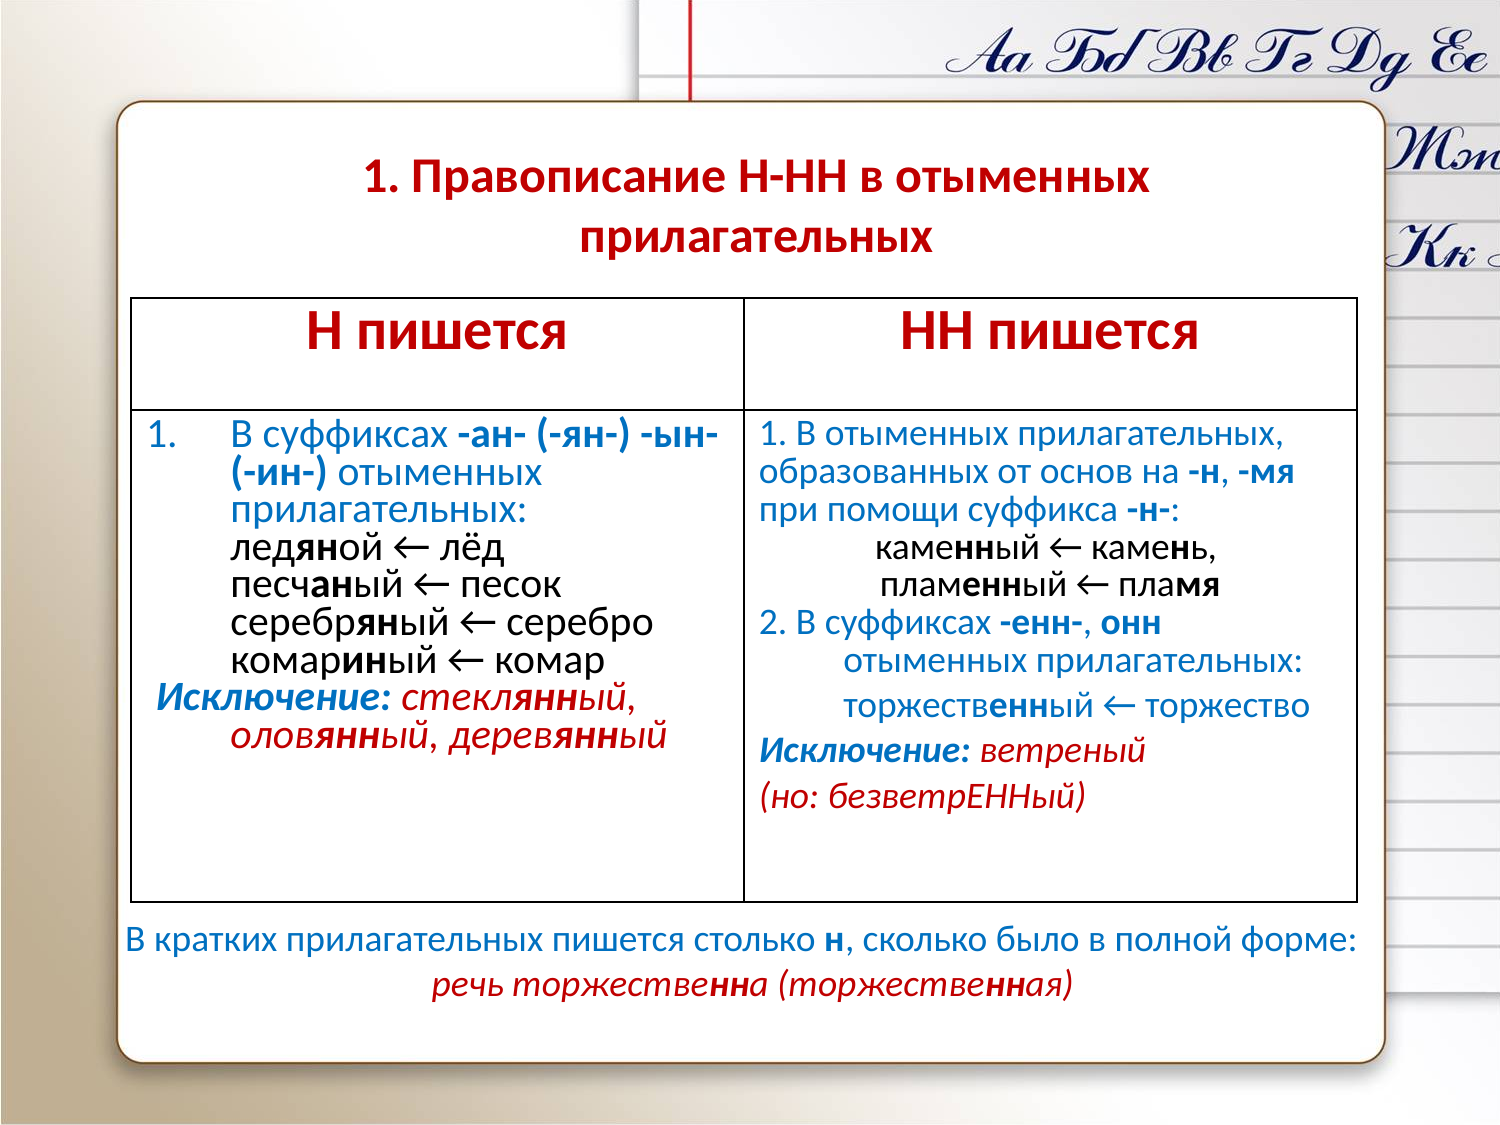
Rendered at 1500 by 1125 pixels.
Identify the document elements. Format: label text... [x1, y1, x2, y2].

text_box 1. Правописание Н-НН в отыменных прилагательных [193, 135, 1321, 271]
table_cell 1. В отыменных прилагательных, образованных от основ на -н, -мя при помощи суффикса -н-: каменный ← камень, пламенный ← пламя 2. В суффиксах -енн-, онн отыменных прилагательных: торжественный ← торжество Исключение: ветреный (но: безветрЕННый) [745, 411, 1356, 901]
text_box В кратких прилагательных пишется столько н, сколько было в полной форме: речь торжественна (торжественная) [110, 906, 1395, 1012]
table_cell В суффиксах -ан- (-ян-) -ын- (-ин-) отыменных прилагательных: ледяной ← лёд песчаный ← песок серебряный ← серебро комариный ← комар Исключение: стеклянный, оловянный, деревянный [132, 411, 743, 901]
table_header Н пишется [132, 299, 743, 409]
table_header НН пишется [745, 299, 1356, 409]
picture [0, 0, 1500, 1125]
